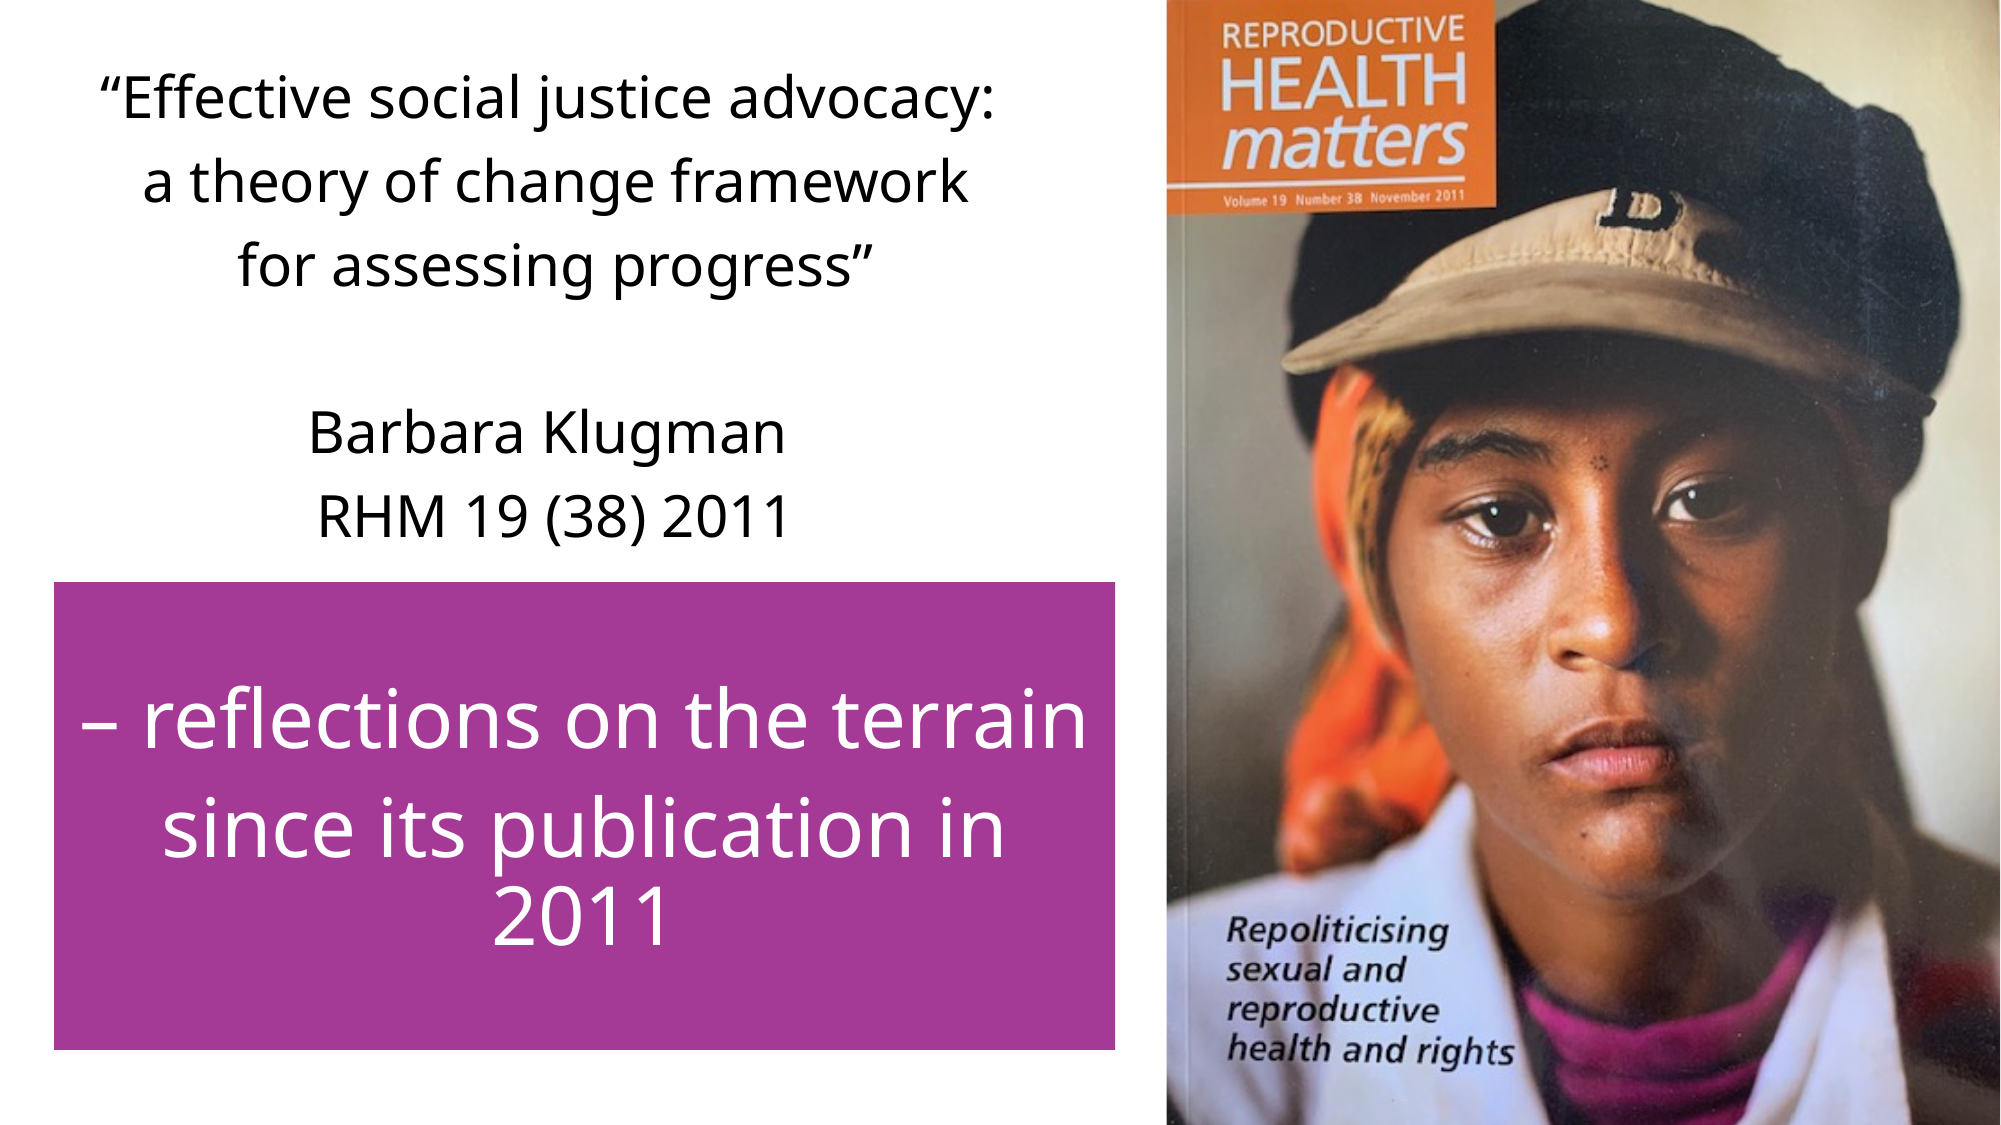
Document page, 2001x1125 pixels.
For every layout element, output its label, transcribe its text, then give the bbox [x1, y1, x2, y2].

picture [1016, 1, 2001, 1125]
text_box – reflections on the terrain since its publication in 2011 [54, 582, 1116, 1050]
text_box “Effective social justice advocacy: a theory of change framework for assessing progress” Barbara Klugman RHM 19 (38) 2011 [54, 61, 1058, 563]
